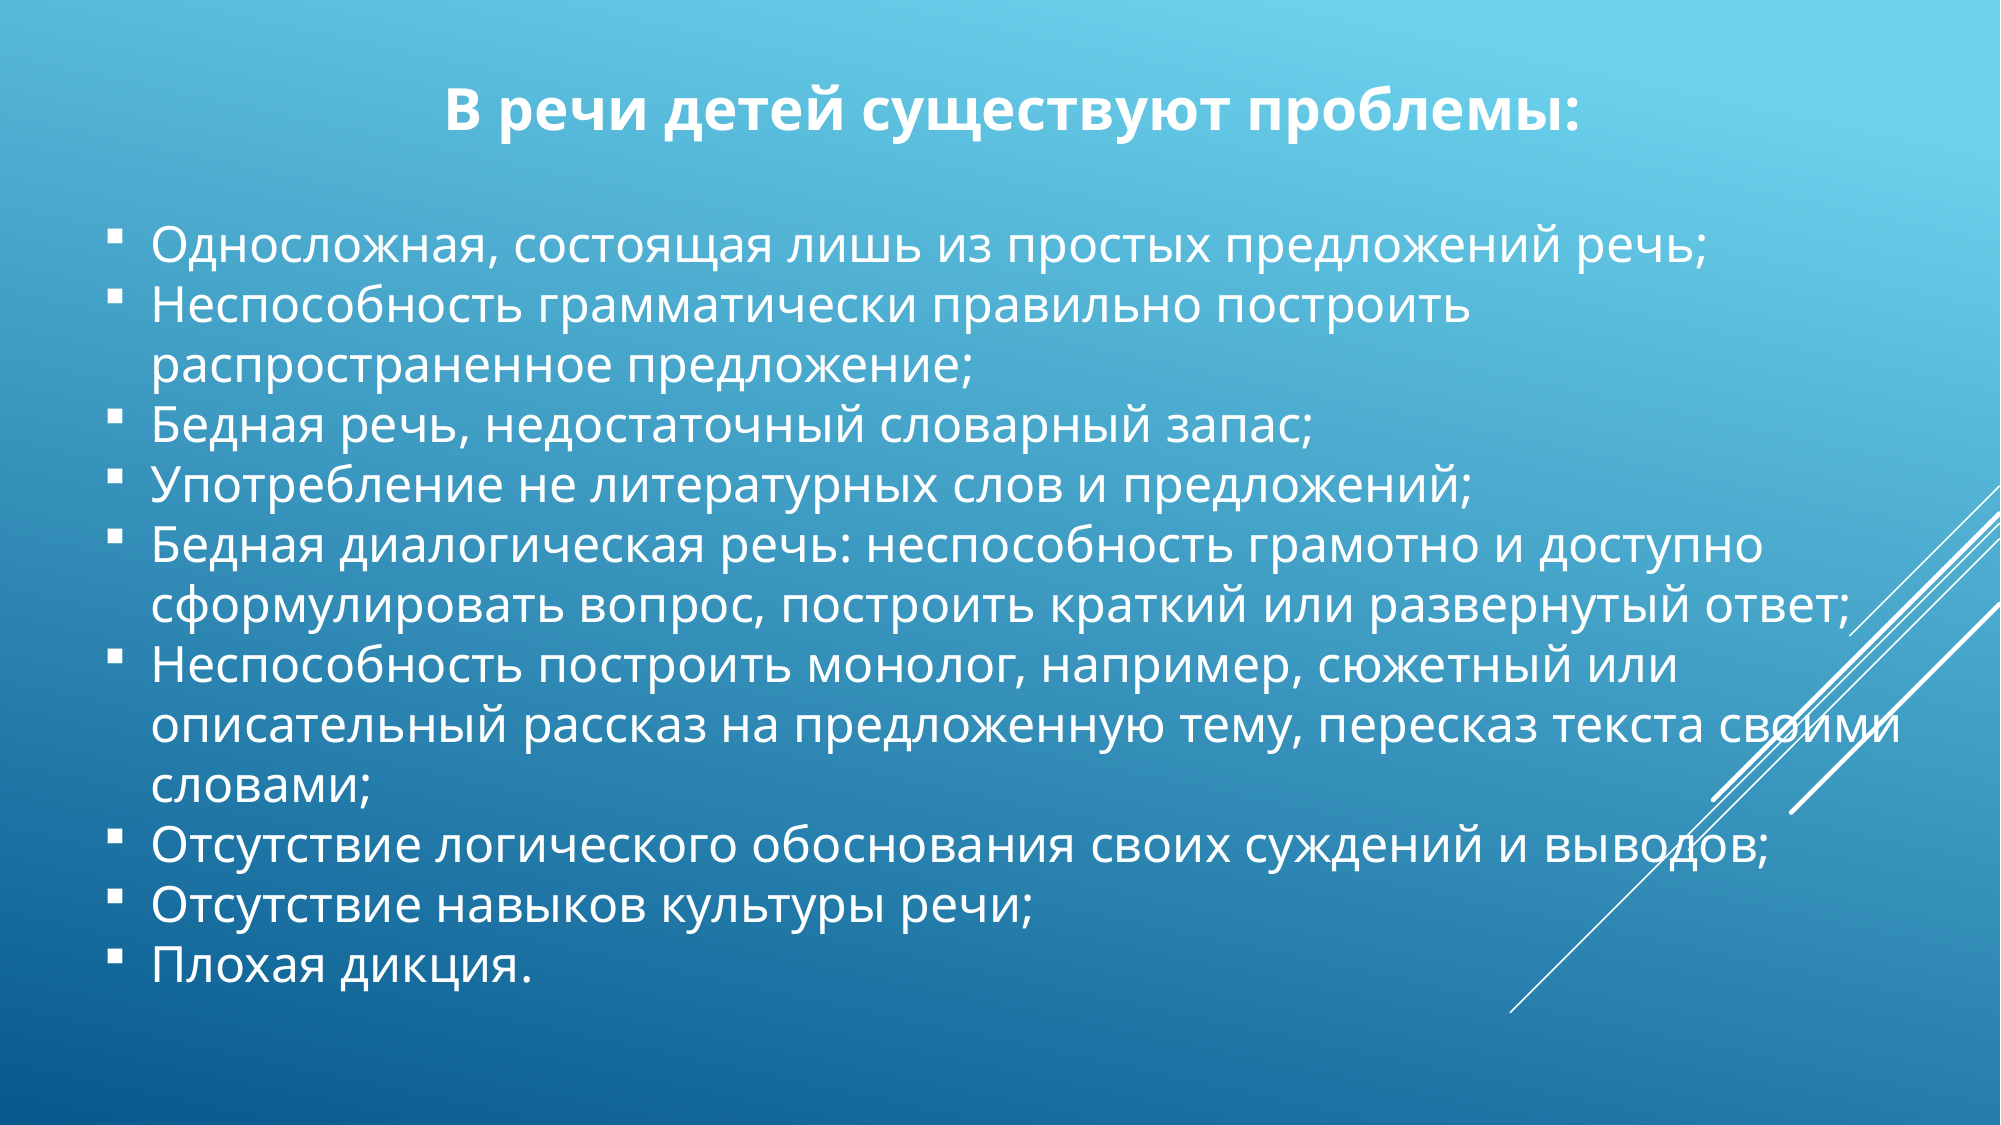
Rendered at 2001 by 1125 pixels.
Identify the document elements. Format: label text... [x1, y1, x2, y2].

text_box В речи детей существуют проблемы: Односложная, состоящая лишь из простых предложений речь; Неспособность грамматически правильно построить распространенное предложение; Бедная речь, недостаточный словарный запас; Употребление не литературных слов и предложений; Бедная диалогическая речь: неспособность грамотно и доступно сформулировать вопрос, построить краткий или развернутый ответ; Неспособность построить монолог, например, сюжетный или описательный рассказ на предложенную тему, пересказ текста своими словами; Отсутствие логического обоснования своих суждений и выводов; Отсутствие навыков культуры речи; Плохая дикция. [88, 65, 1937, 1045]
